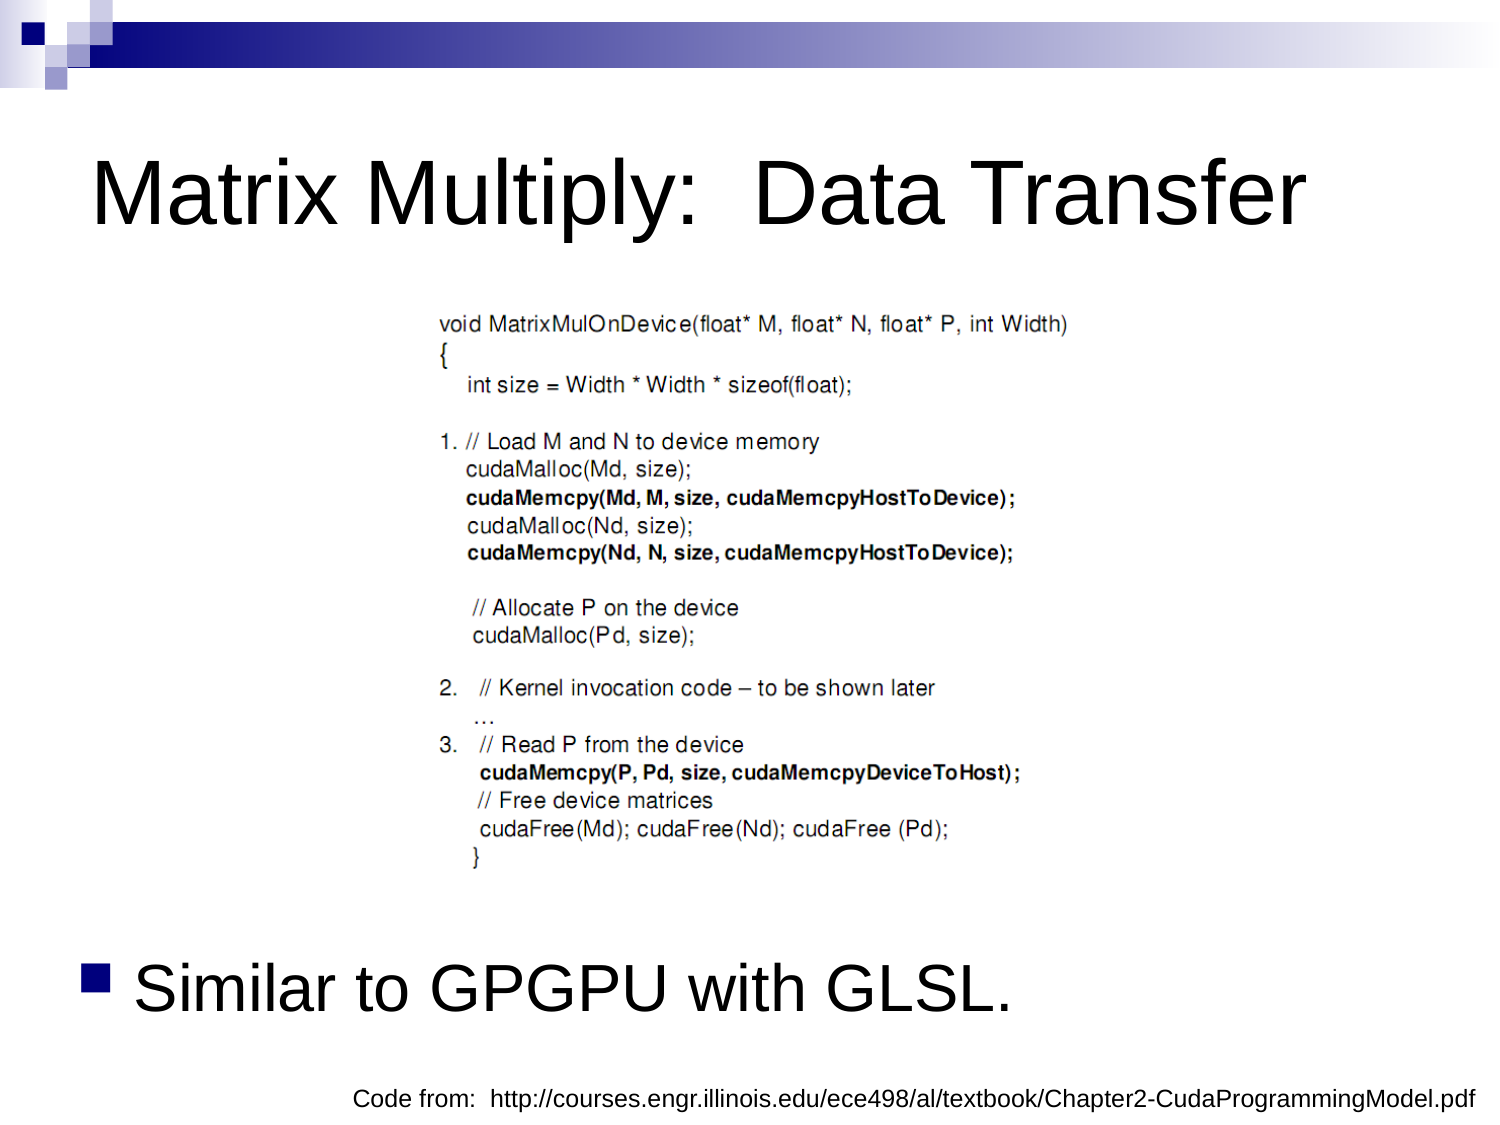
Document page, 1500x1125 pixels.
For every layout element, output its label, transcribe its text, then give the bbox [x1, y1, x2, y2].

text_box Code from: http://courses.engr.illinois.edu/ece498/al/textbook/Chapter2-CudaProgrammingModel.pdf [0, 1074, 1500, 1120]
title Matrix Multiply: Data Transfer [75, 75, 1425, 300]
picture [419, 293, 1082, 888]
text_box Similar to GPGPU with GLSL. [62, 937, 1475, 1050]
